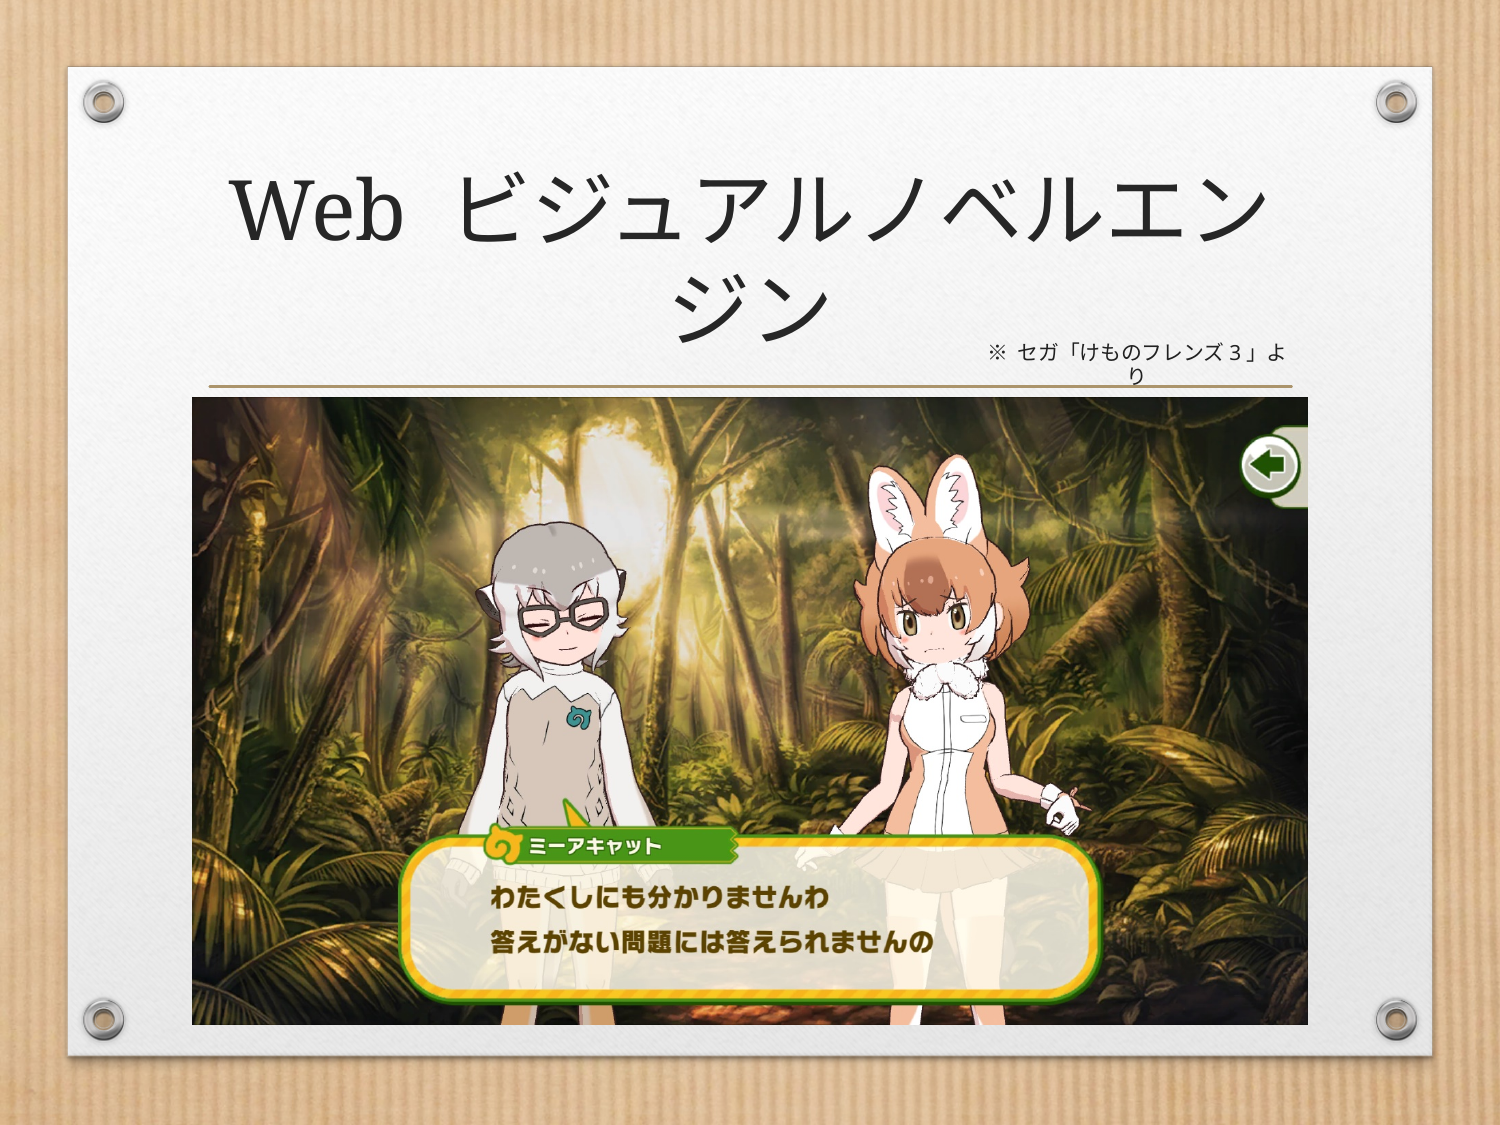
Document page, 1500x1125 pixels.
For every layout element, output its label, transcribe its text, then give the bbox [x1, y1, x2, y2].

picture [0, 0, 1500, 1125]
title Web ビジュアルノベルエンジン [193, 150, 1309, 365]
text_box ※ セガ「けものフレンズ3」より [965, 331, 1309, 397]
